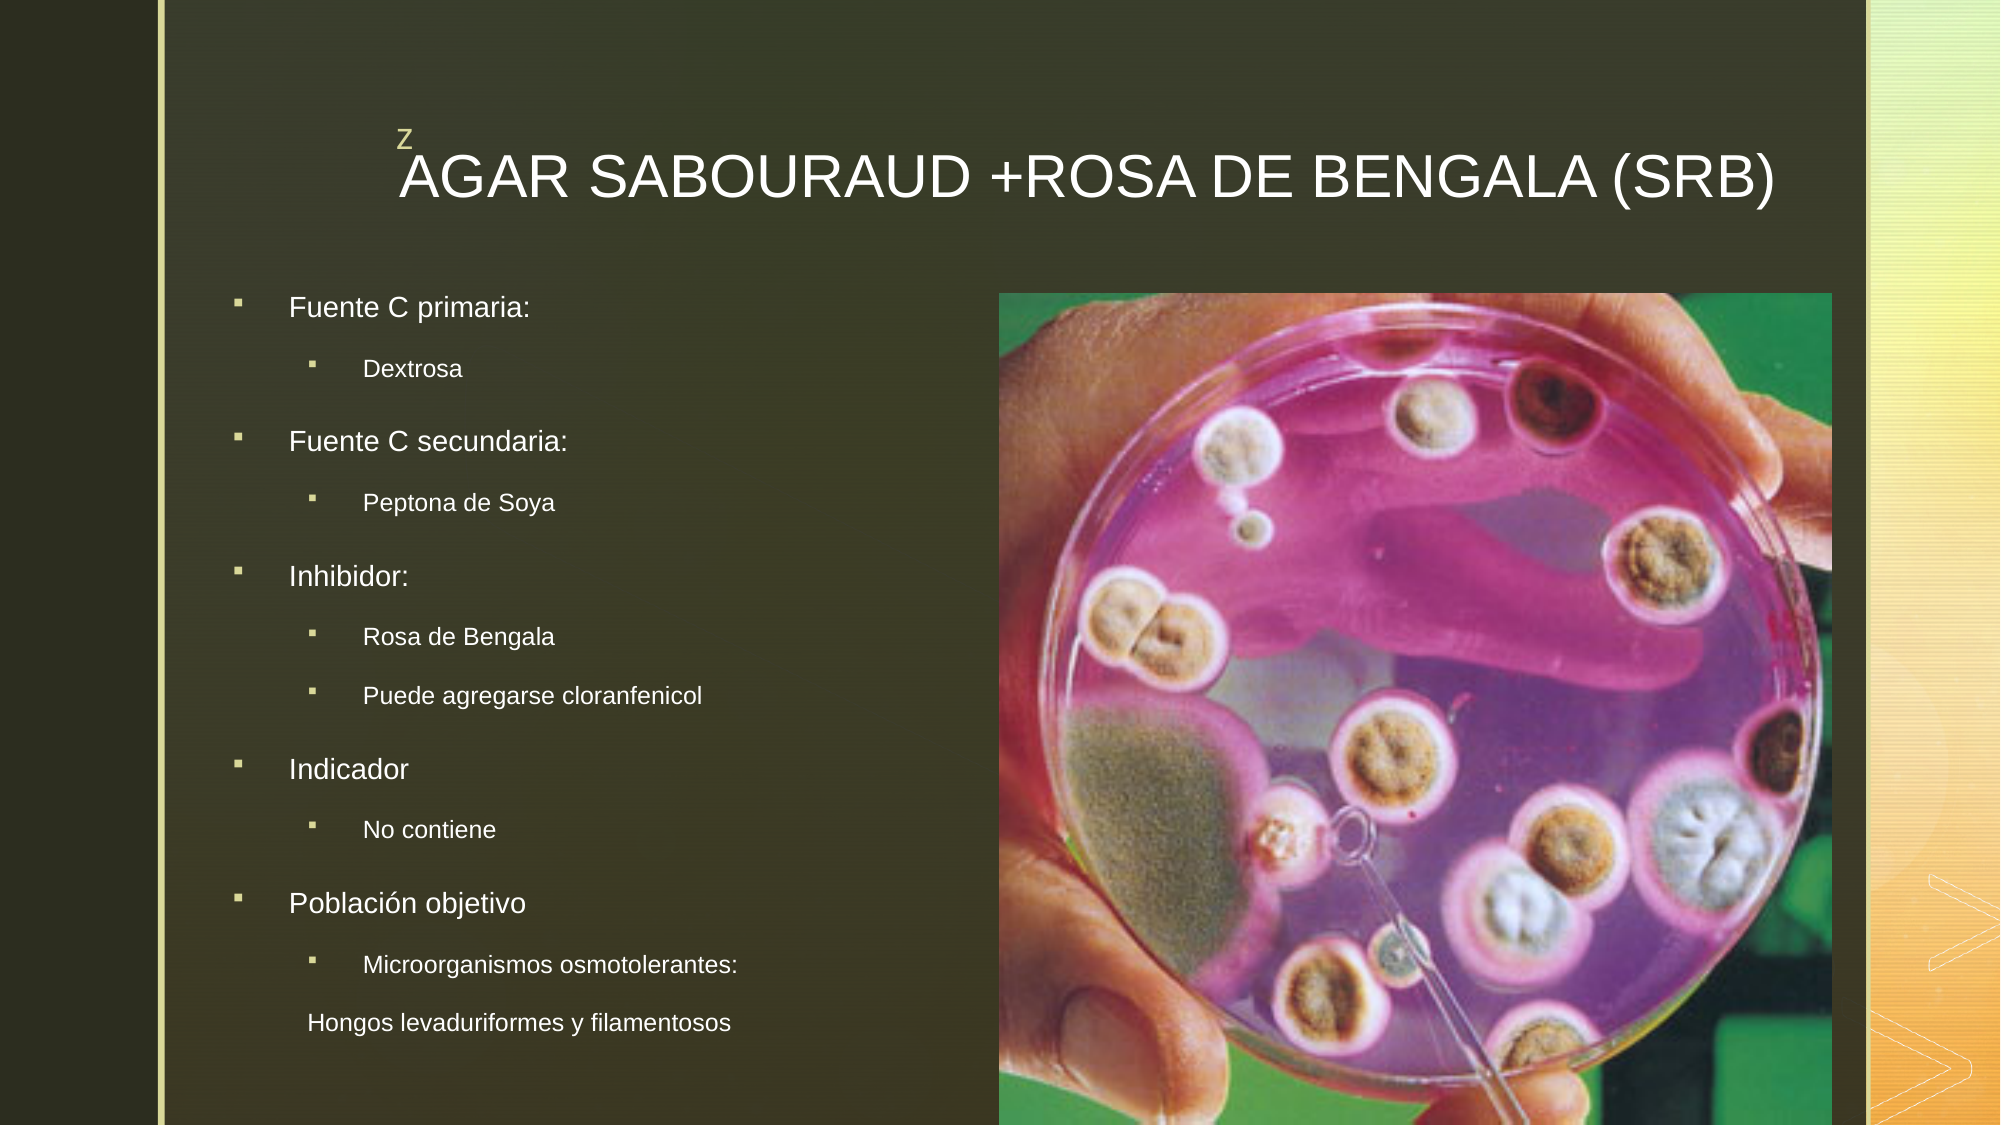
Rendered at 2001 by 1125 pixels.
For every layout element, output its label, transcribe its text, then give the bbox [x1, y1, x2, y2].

picture [999, 293, 1832, 1125]
list Fuente C primaria: Dextrosa Fuente C secundaria: Peptona de Soya Inhibidor: Rosa de Bengala Puede agregarse cloranfenicol Indicador No contiene Población objetivo Microorganismos osmotolerantes: Hongos levaduriformes y filamentosos [217, 273, 970, 1079]
title AGAR SABOURAUD +ROSA DE BENGALA (SRB) [384, 81, 1853, 218]
picture [1871, 0, 2001, 1125]
